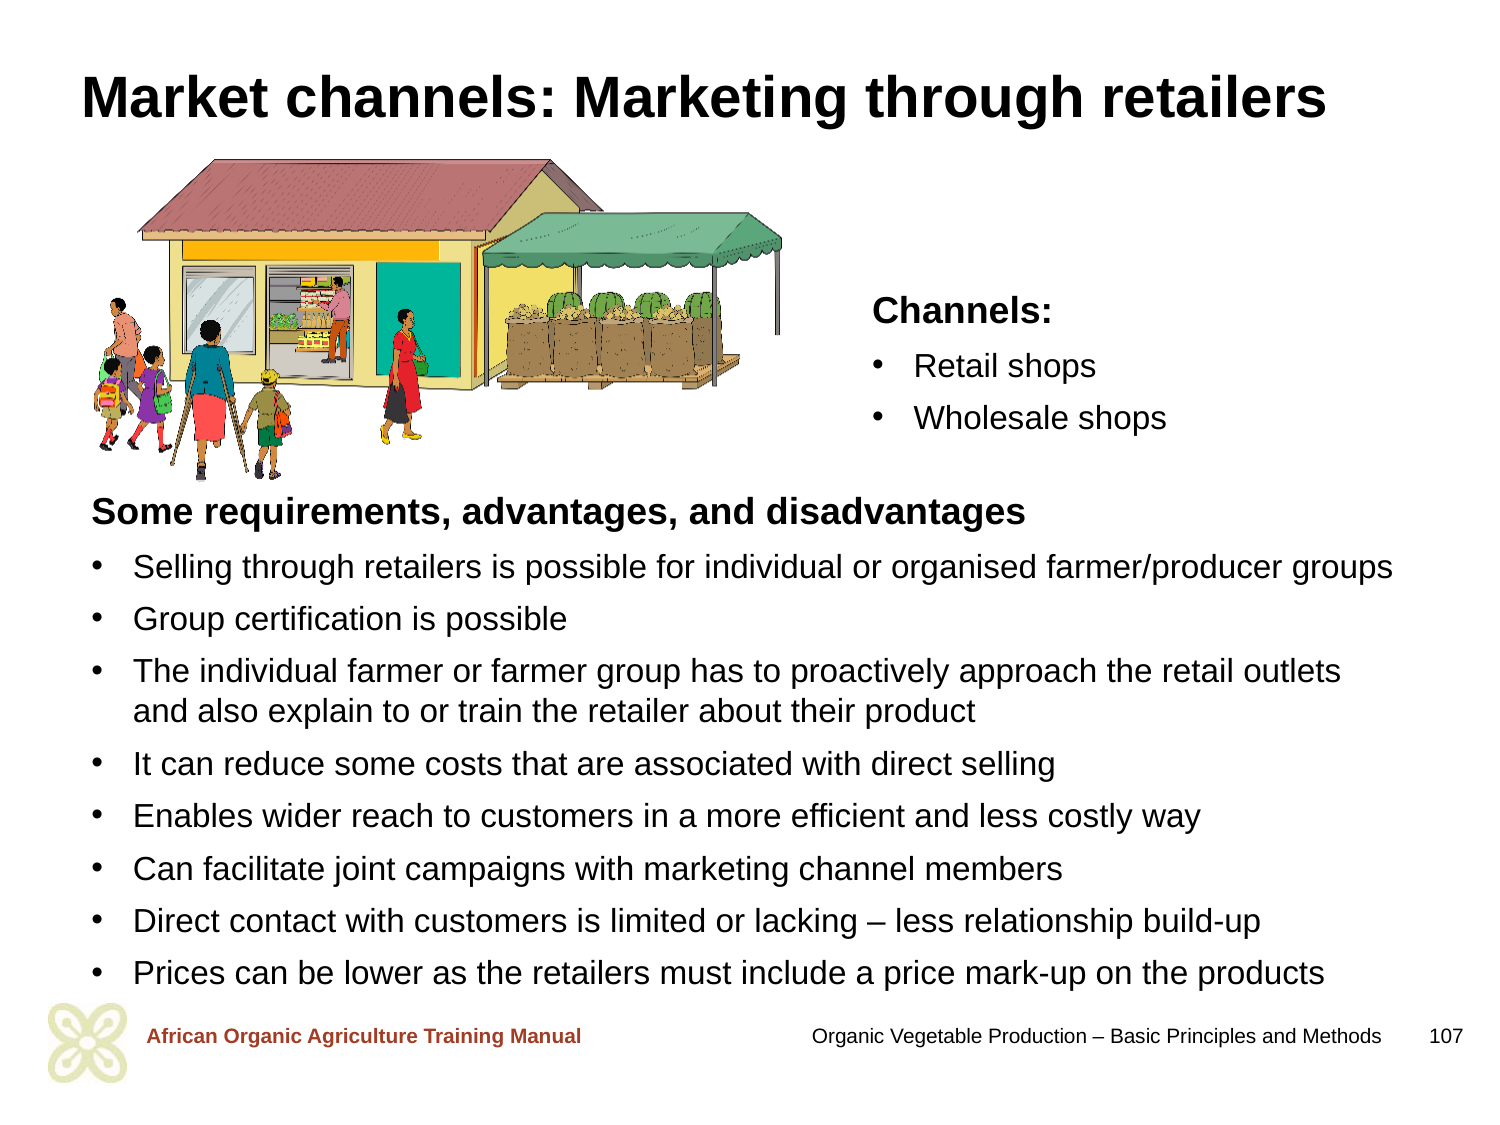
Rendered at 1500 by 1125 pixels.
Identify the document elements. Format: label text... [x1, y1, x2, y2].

text_box Channels: Retail shops Wholesale shops [857, 278, 1247, 444]
picture [48, 1003, 127, 1083]
picture [81, 140, 798, 496]
text_box Some requirements, advantages, and disadvantages Selling through retailers is possible for individual or organised farmer/producer groups Group certification is possible The individual farmer or farmer group has to proactively approach the retail outlets and also explain to or train the retailer about their product It can reduce some costs that are associated with direct selling Enables wider reach to customers in a more efficient and less costly way Can facilitate joint campaigns with marketing channel members Direct contact with customers is limited or lacking – less relationship build-up Prices can be lower as the retailers must include a price mark-up on the products [76, 479, 1418, 953]
title Market channels: Marketing through retailers [81, 42, 1436, 153]
